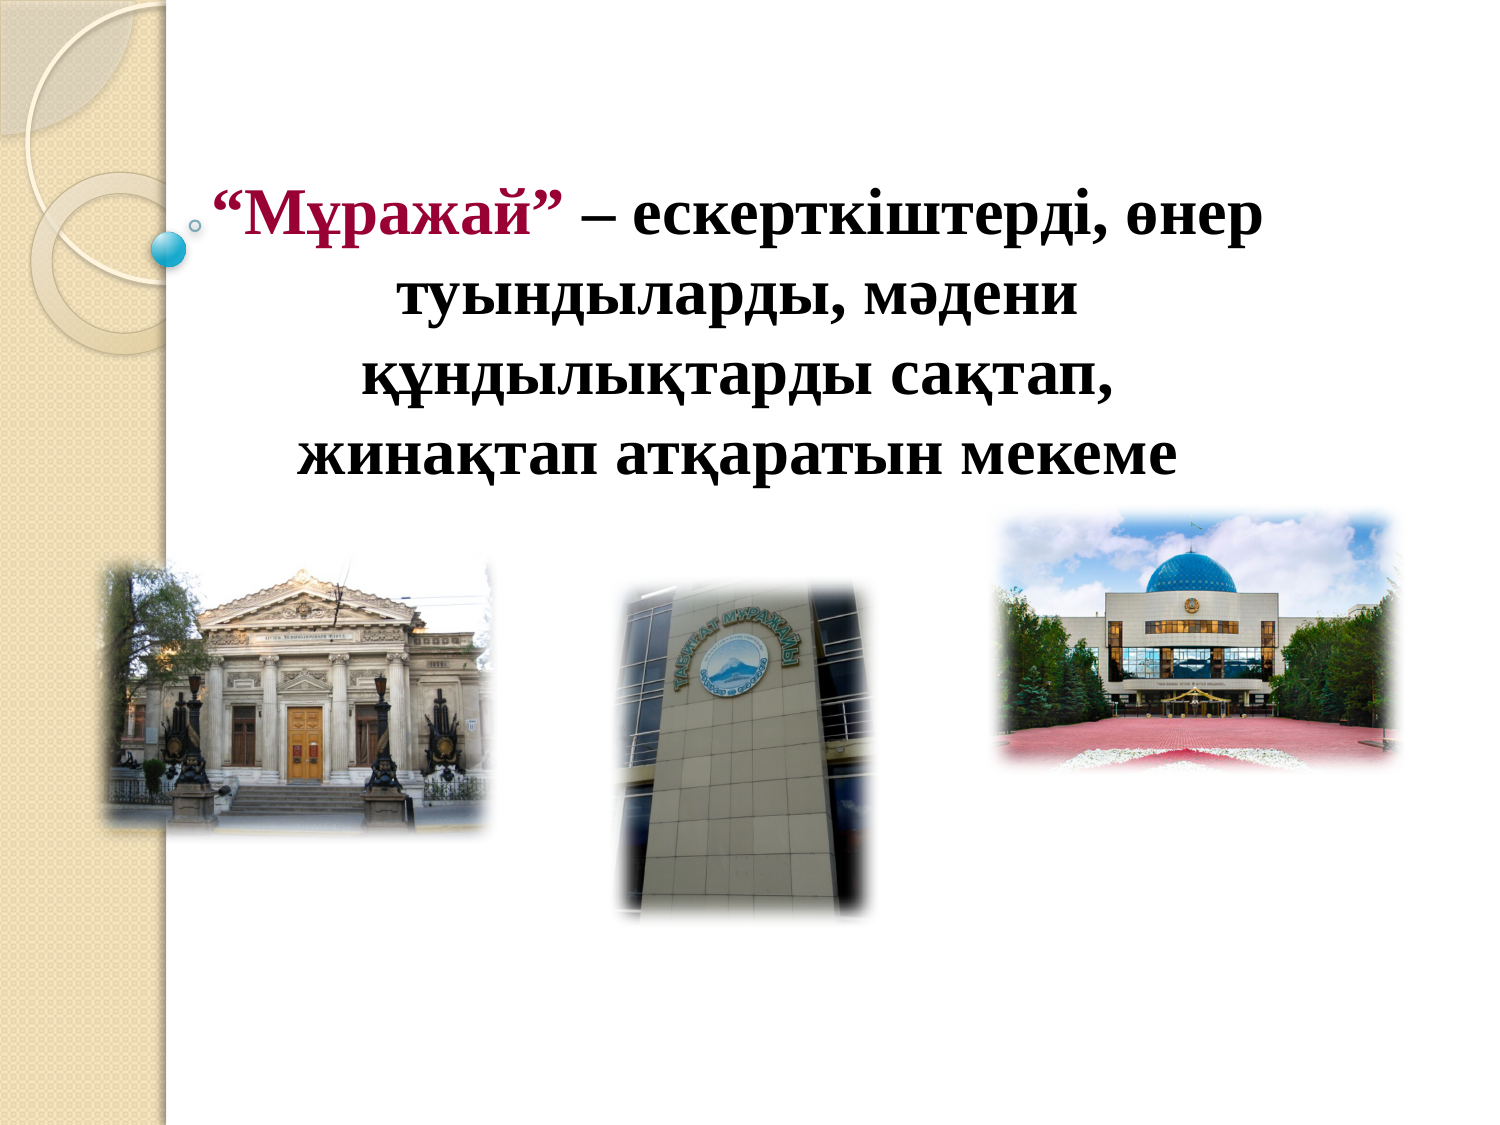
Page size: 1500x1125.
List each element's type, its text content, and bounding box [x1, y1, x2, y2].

text_box “Мұражай” – ескерткіштерді, өнер туындыларды, мәдени құндылықтарды сақтап, жинақтап атқаратын мекеме [194, 160, 1282, 496]
picture [88, 550, 500, 847]
picture [985, 503, 1406, 776]
picture [607, 574, 881, 929]
